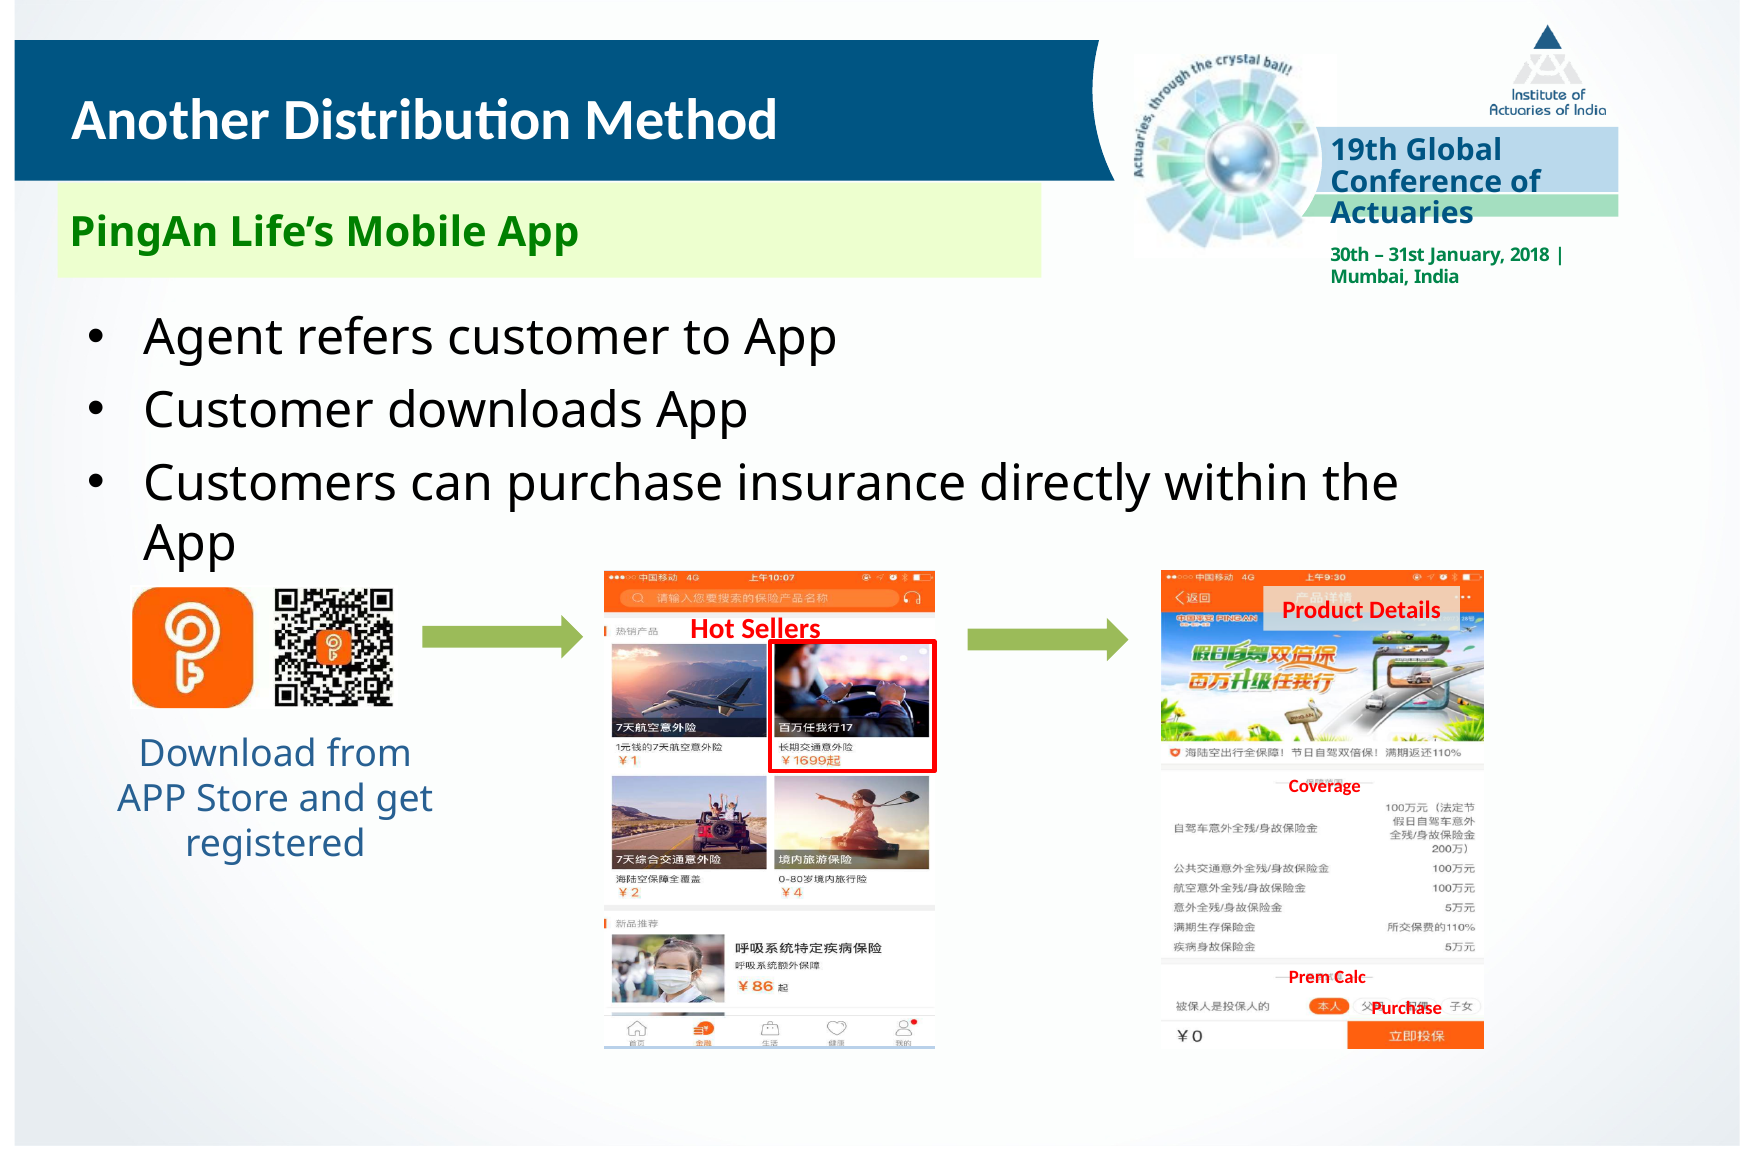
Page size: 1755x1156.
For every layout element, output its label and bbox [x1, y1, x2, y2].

text_box [1133, 24, 1619, 288]
picture [14, 0, 1740, 1146]
text_box [106, 570, 1484, 1049]
